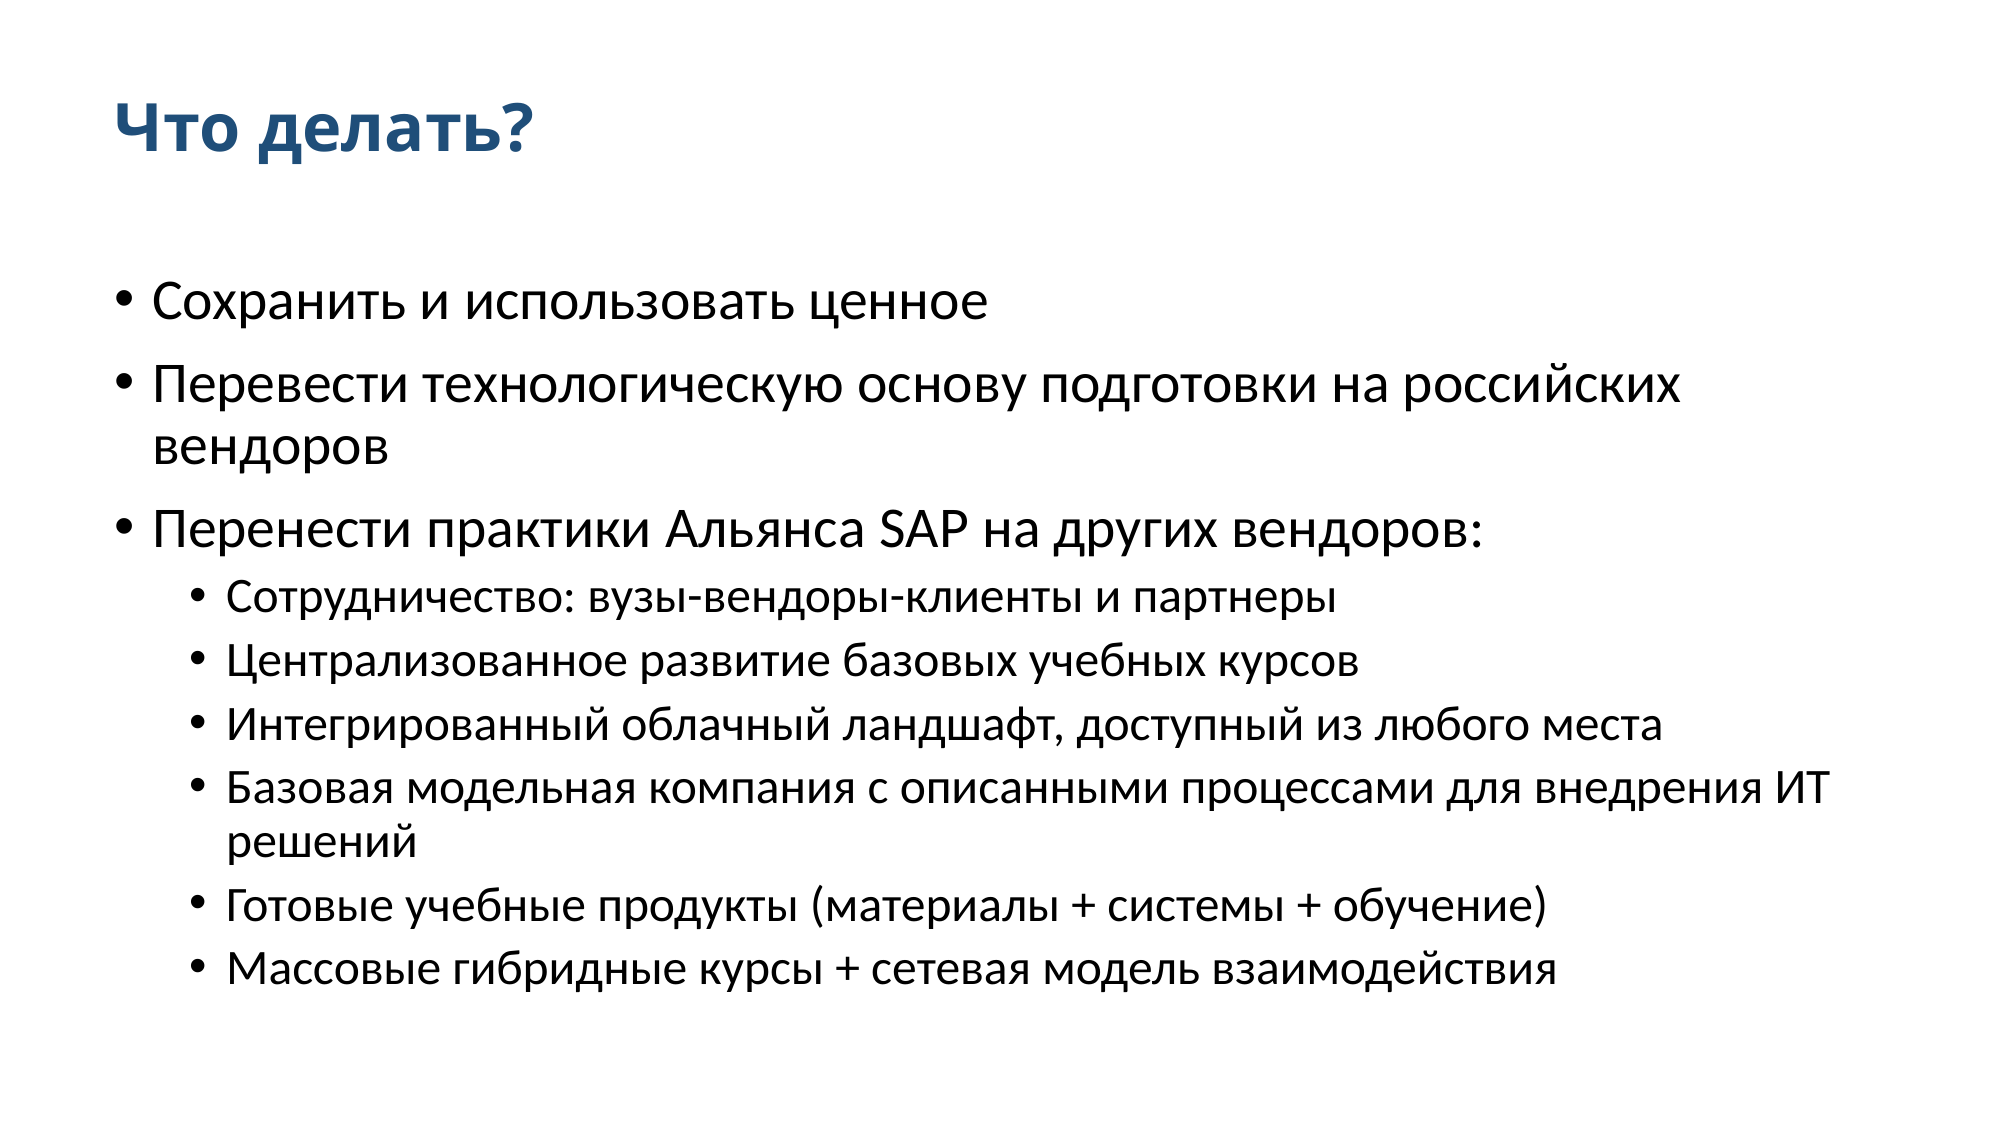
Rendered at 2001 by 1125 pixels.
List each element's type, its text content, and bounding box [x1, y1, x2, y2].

list Сохранить и использовать ценное Перевести технологическую основу подготовки на российских вендоров Перенести практики Альянса SAP на других вендоров: Сотрудничество: вузы-вендоры-клиенты и партнеры Централизованное развитие базовых учебных курсов Интегрированный облачный ландшафт, доступный из любого места Базовая модельная компания с описанными процессами для внедрения ИТ решений Готовые учебные продукты (материалы + системы + обучение) Массовые гибридные курсы + сетевая модель взаимодействия [99, 262, 1900, 1005]
title Что делать? [99, 27, 1900, 231]
